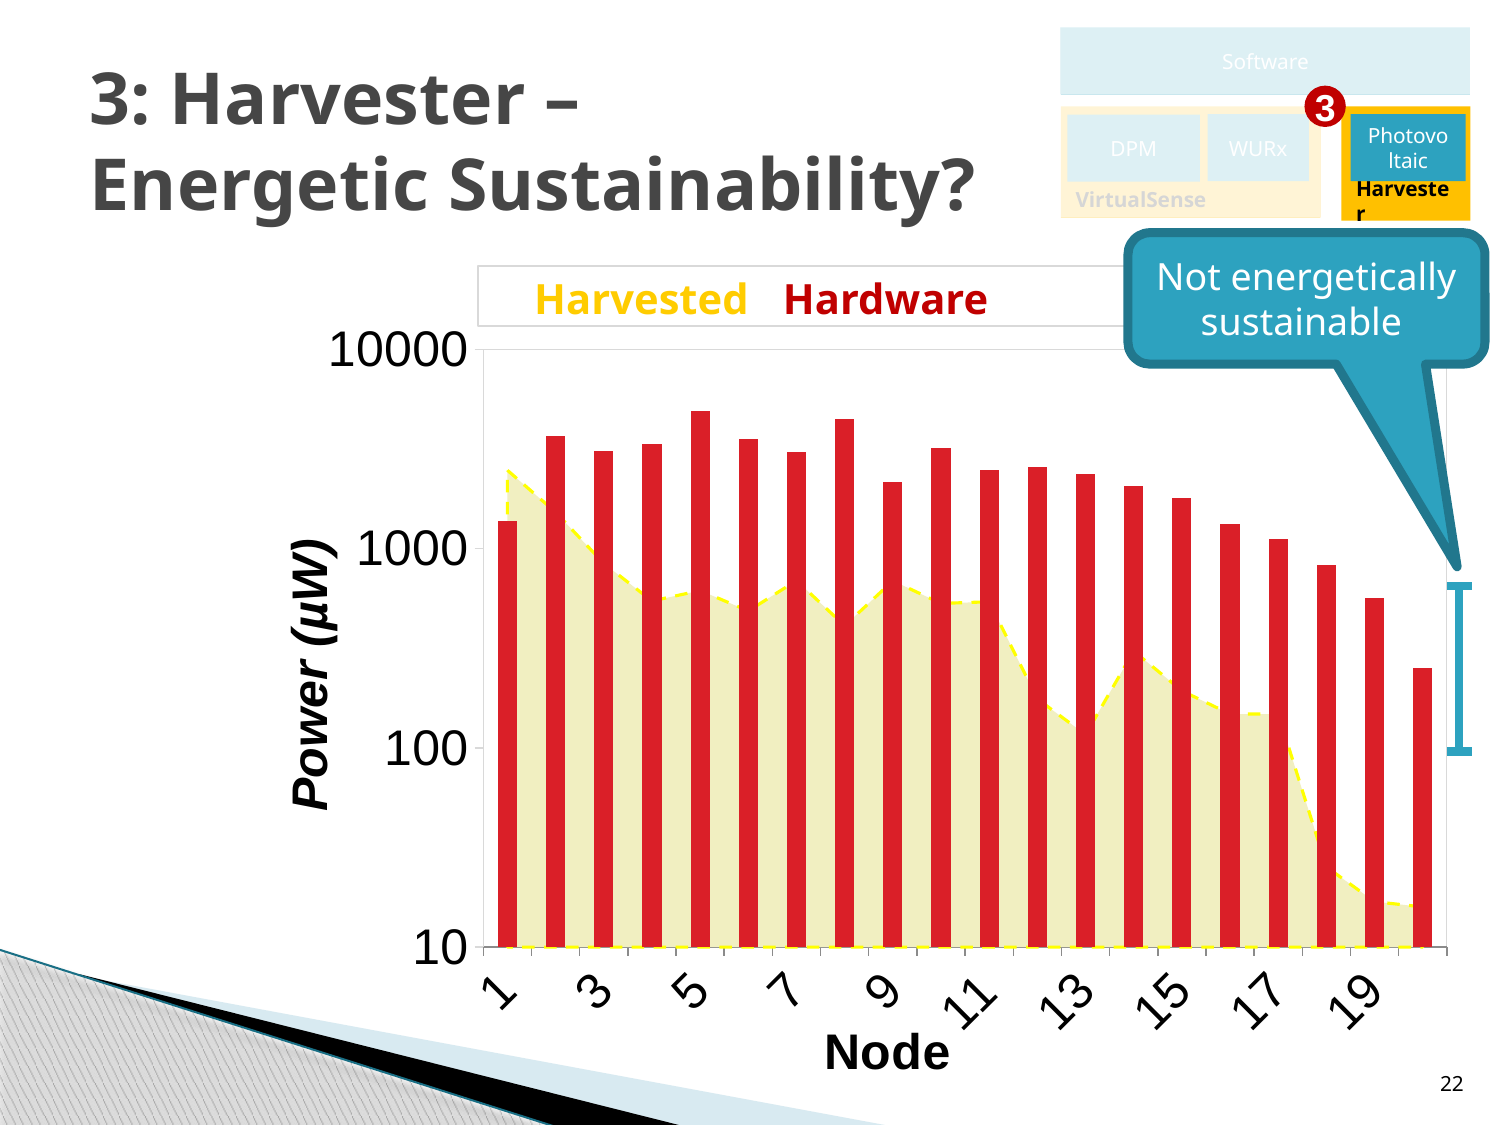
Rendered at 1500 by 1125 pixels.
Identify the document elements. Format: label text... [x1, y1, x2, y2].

chart [241, 297, 1463, 1096]
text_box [1056, 19, 1471, 221]
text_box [1127, 232, 1486, 752]
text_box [477, 265, 1121, 297]
slide_number 22 [1418, 1046, 1479, 1107]
title 3: Harvester – Energetic Sustainability? [75, 45, 1057, 233]
